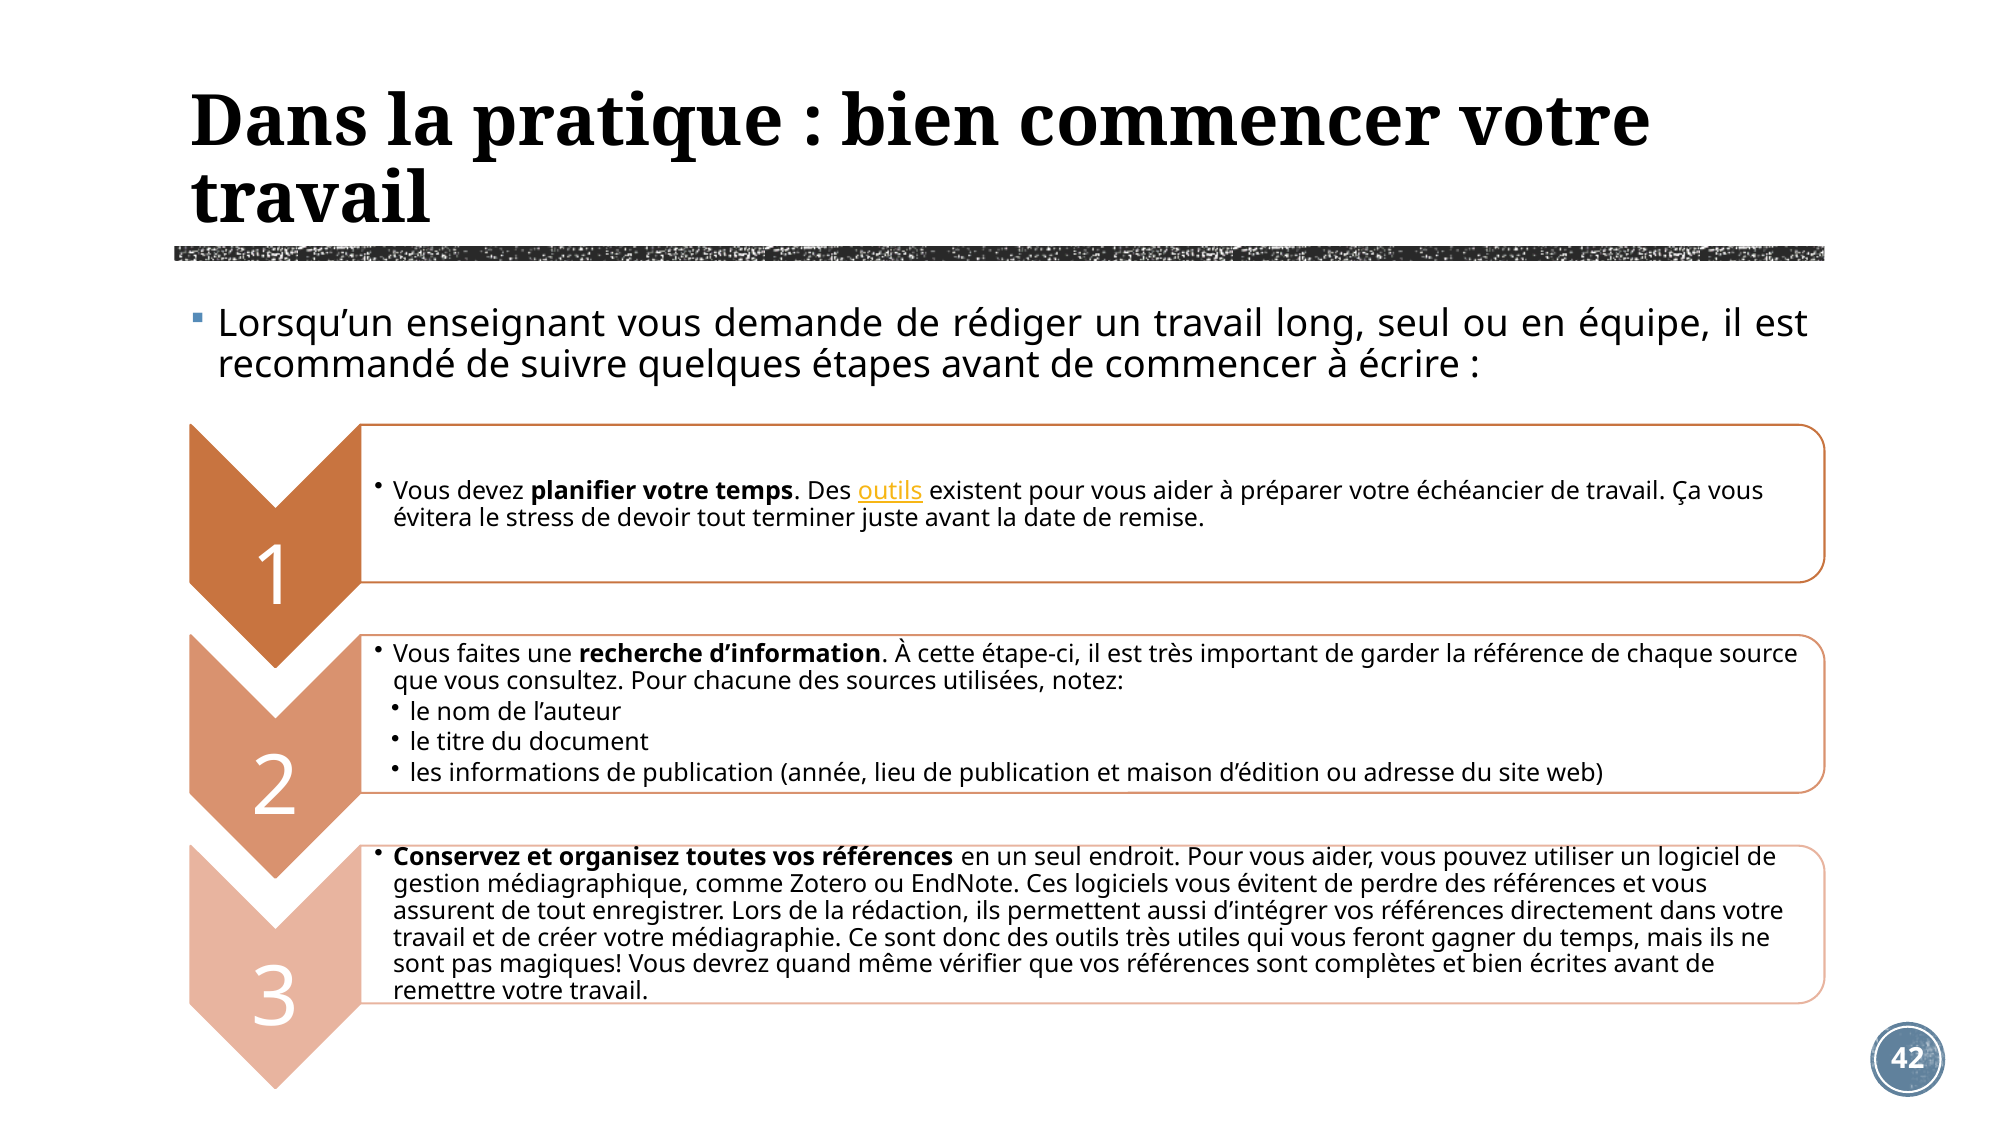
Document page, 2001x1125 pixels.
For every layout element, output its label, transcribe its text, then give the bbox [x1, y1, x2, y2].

list Des études montrent aussi que les étudiants trouvent moins malhonnête de plagier une source numérique qu’une source papier, ayant l’impression qu’Internet appartient « à tout le monde » et les mentions d’auteur étant parfois absentes des sites. Ces situations peuvent entraîner chez vos étudiants une mauvaise compréhension de ce qu’est le plagiat et les amener à croire que plagier n’est pas si grave. Il est donc nécessaire de bien les sensibiliser à cet enjeu. [174, 246, 1825, 261]
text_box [191, 430, 1824, 1088]
title Dans la pratique : bien commencer votre travail [175, 77, 1826, 246]
list Lorsqu’un enseignant vous demande de rédiger un travail long, seul ou en équipe, il est recommandé de suivre quelques étapes avant de commencer à écrire : [175, 296, 1826, 425]
slide_number 42 [1855, 1028, 1961, 1089]
